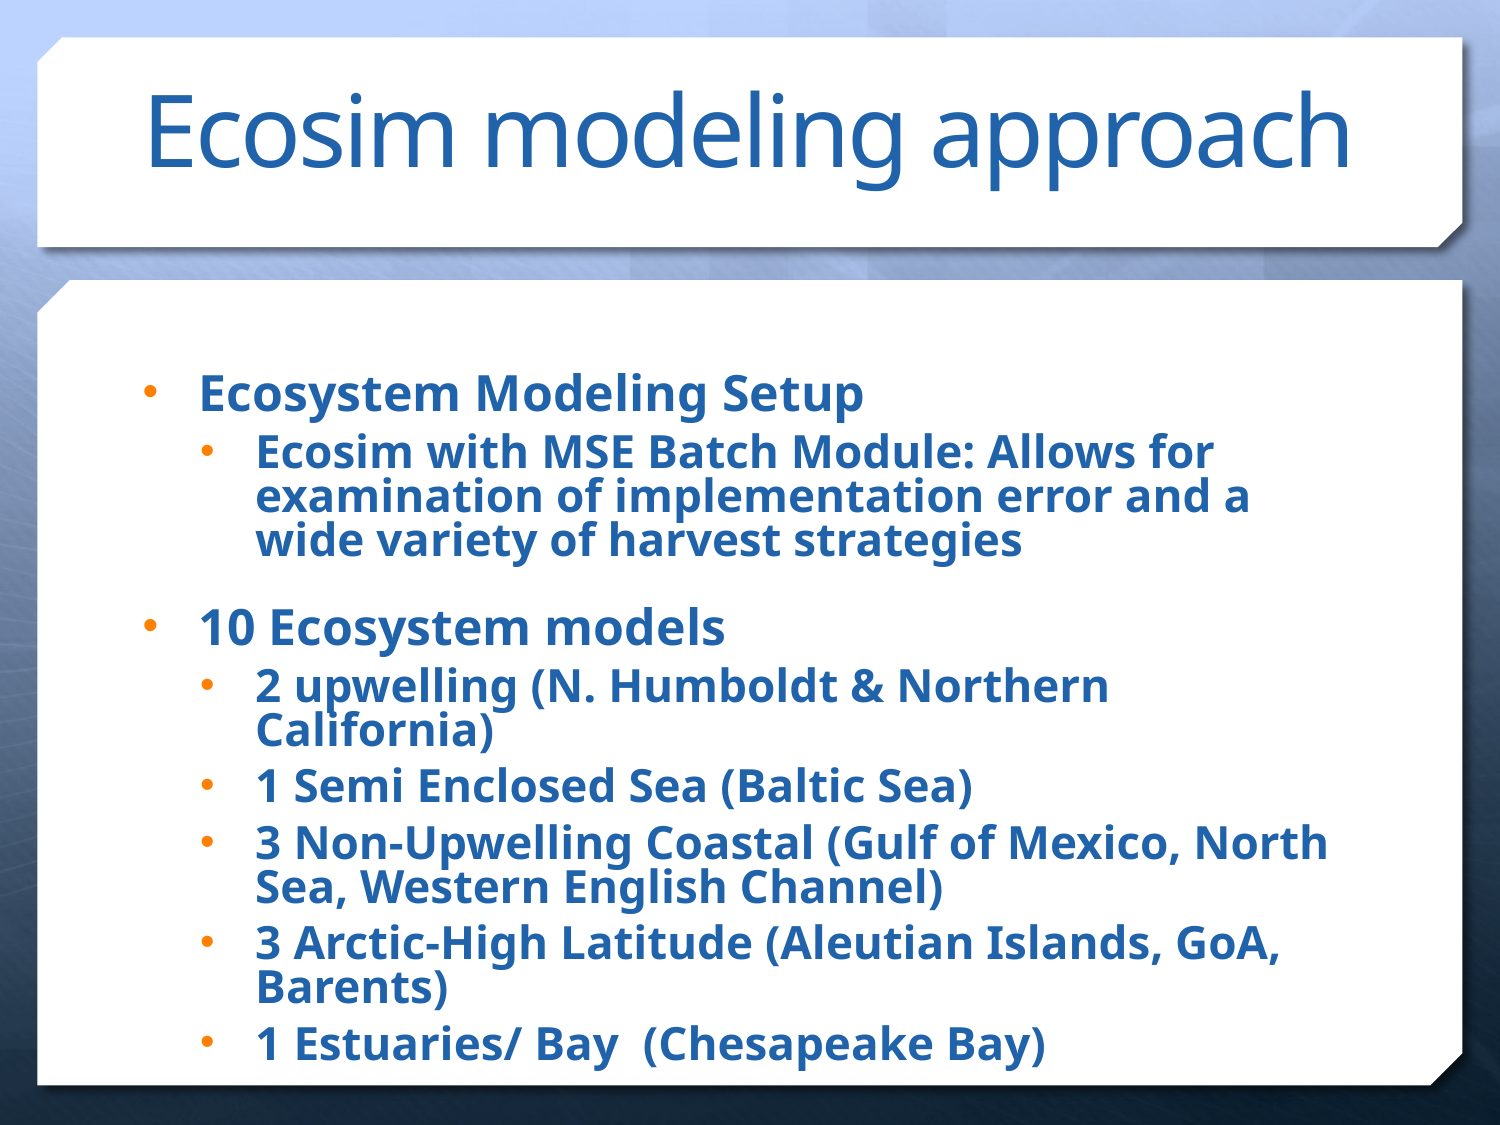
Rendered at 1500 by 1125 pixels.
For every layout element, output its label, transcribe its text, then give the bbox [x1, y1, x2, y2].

text_box [35, 278, 1465, 1088]
text_box Ecosystem Modeling Setup Ecosim with MSE Batch Module: Allows for examination of implementation error and a wide variety of harvest strategies 10 Ecosystem models 2 upwelling (N. Humboldt & Northern California) 1 Semi Enclosed Sea (Baltic Sea) 3 Non-Upwelling Coastal (Gulf of Mexico, North Sea, Western English Channel) 3 Arctic-High Latitude (Aleutian Islands, GoA, Barents) 1 Estuaries/ Bay (Chesapeake Bay) [127, 365, 1372, 981]
text_box [35, 35, 1465, 250]
text_box Ecosim modeling approach [127, 59, 1372, 229]
